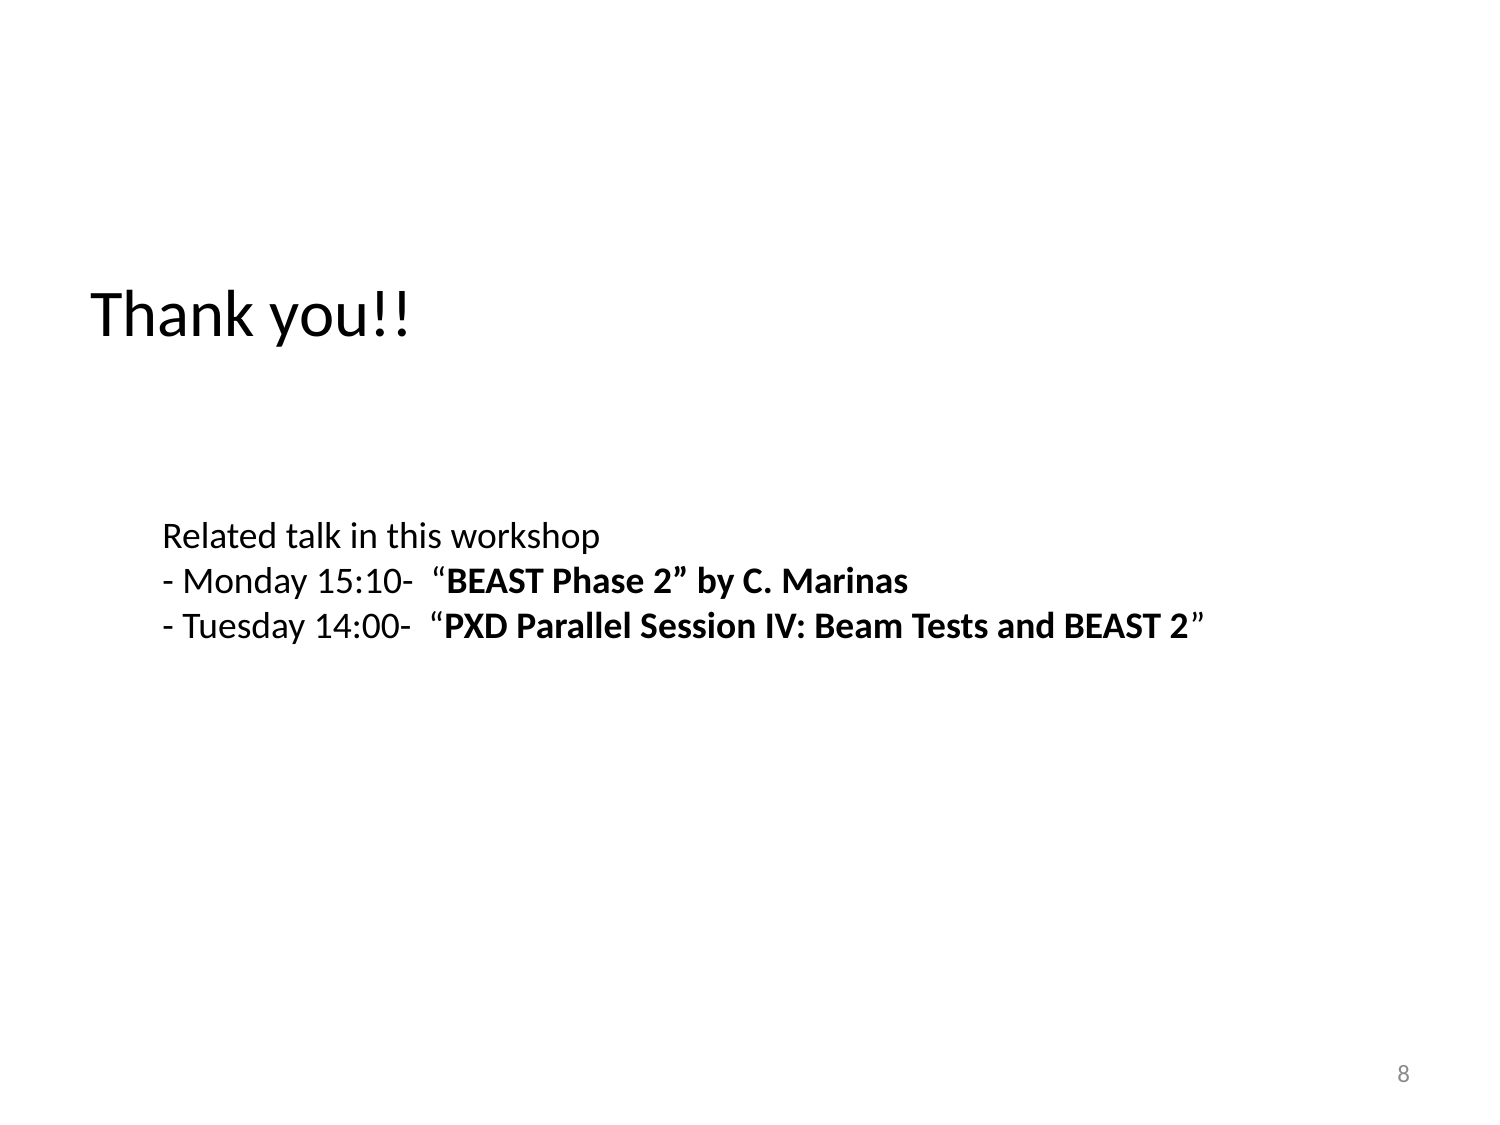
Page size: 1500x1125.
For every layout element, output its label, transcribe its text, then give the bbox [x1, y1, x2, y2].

text_box Related talk in this workshop - Monday 15:10- “BEAST Phase 2” by C. Marinas - Tuesday 14:00- “PXD Parallel Session IV: Beam Tests and BEAST 2” [147, 503, 1394, 654]
list Thank you!! [75, 262, 1425, 1005]
slide_number 8 [1074, 1042, 1425, 1103]
